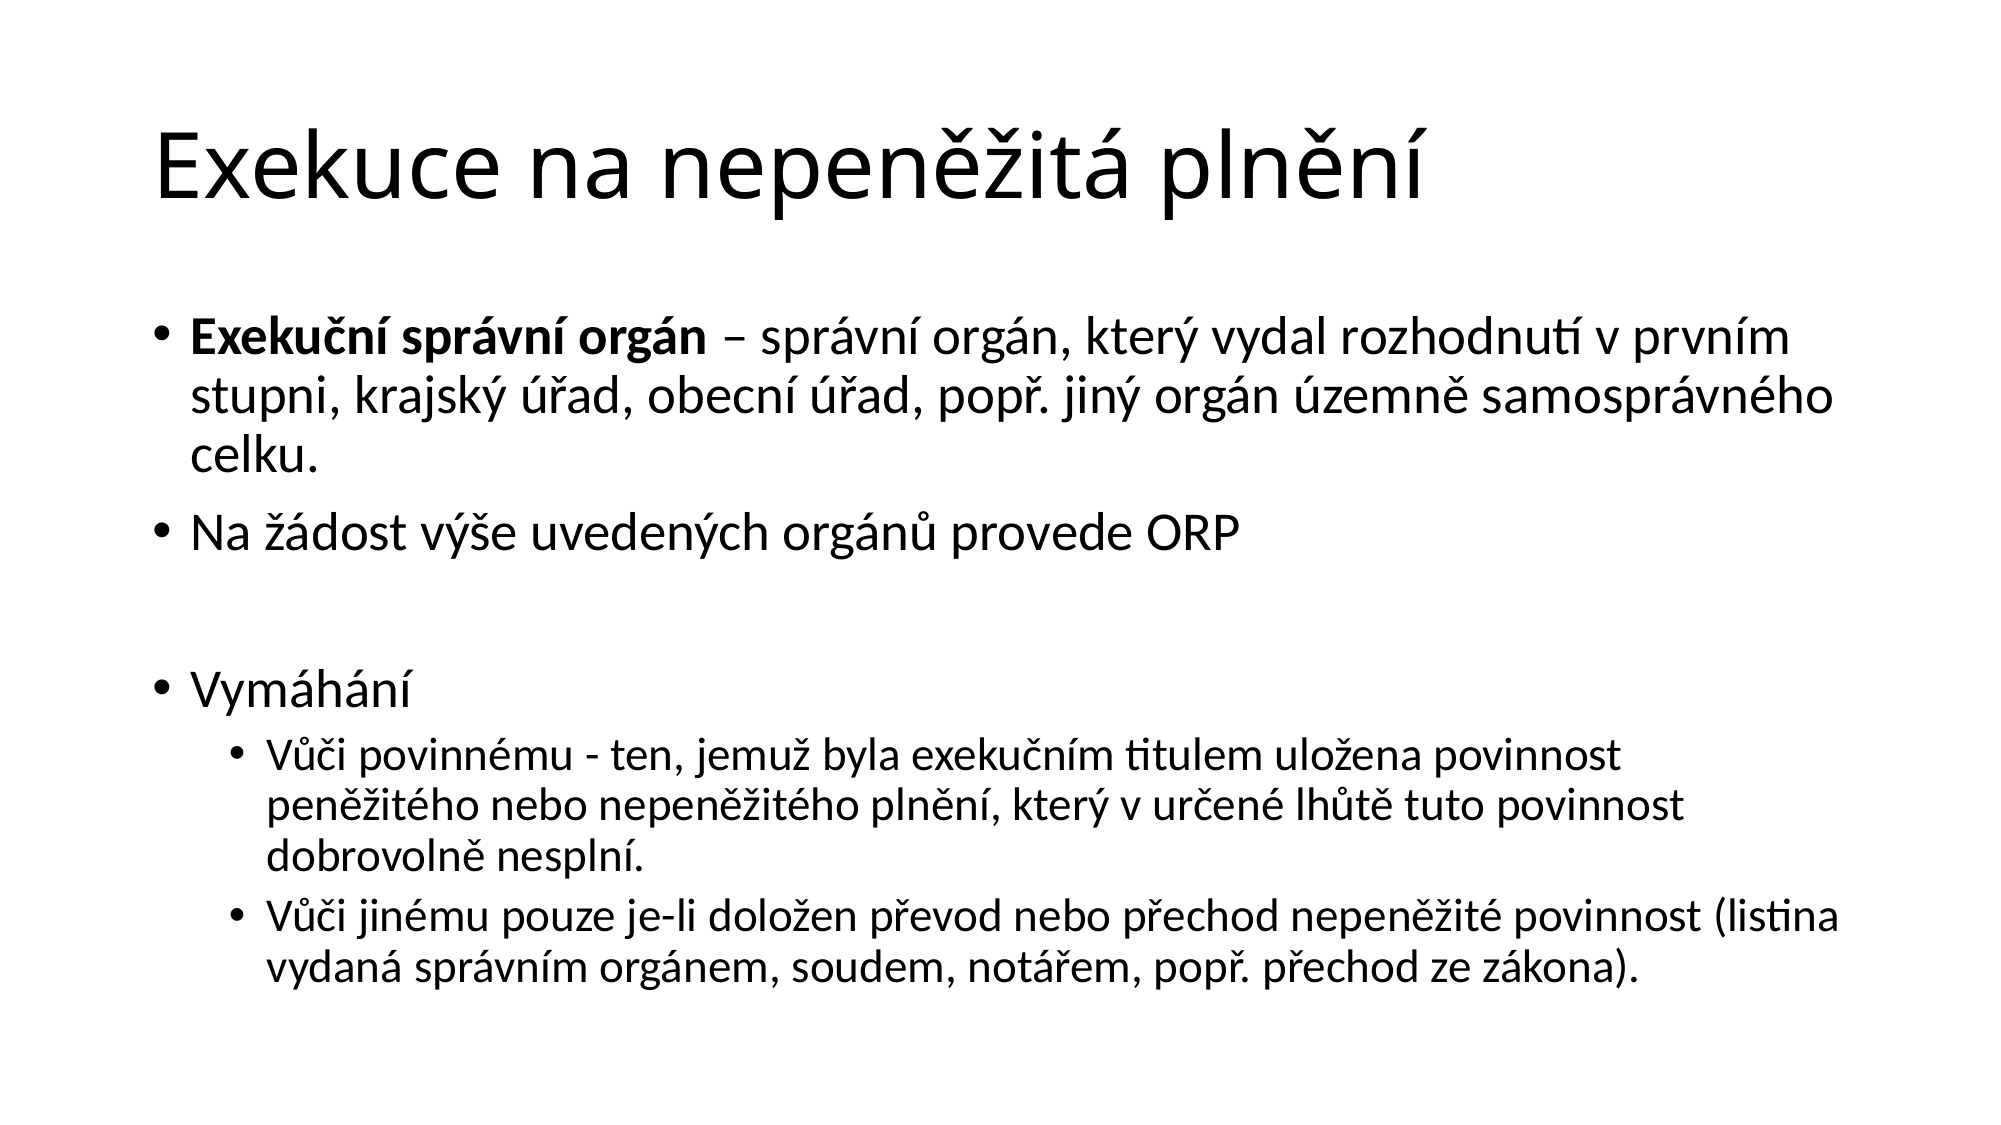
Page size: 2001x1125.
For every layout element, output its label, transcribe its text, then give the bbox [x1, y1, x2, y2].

list Exekuční správní orgán – správní orgán, který vydal rozhodnutí v prvním stupni, krajský úřad, obecní úřad, popř. jiný orgán územně samosprávného celku. Na žádost výše uvedených orgánů provede ORP Vymáhání Vůči povinnému - ten, jemuž byla exekučním titulem uložena povinnost peněžitého nebo nepeněžitého plnění, který v určené lhůtě tuto povinnost dobrovolně nesplní. Vůči jinému pouze je-li doložen převod nebo přechod nepeněžité povinnost (listina vydaná správním orgánem, soudem, notářem, popř. přechod ze zákona). [137, 299, 1863, 1014]
title Exekuce na nepeněžitá plnění [137, 59, 1863, 278]
